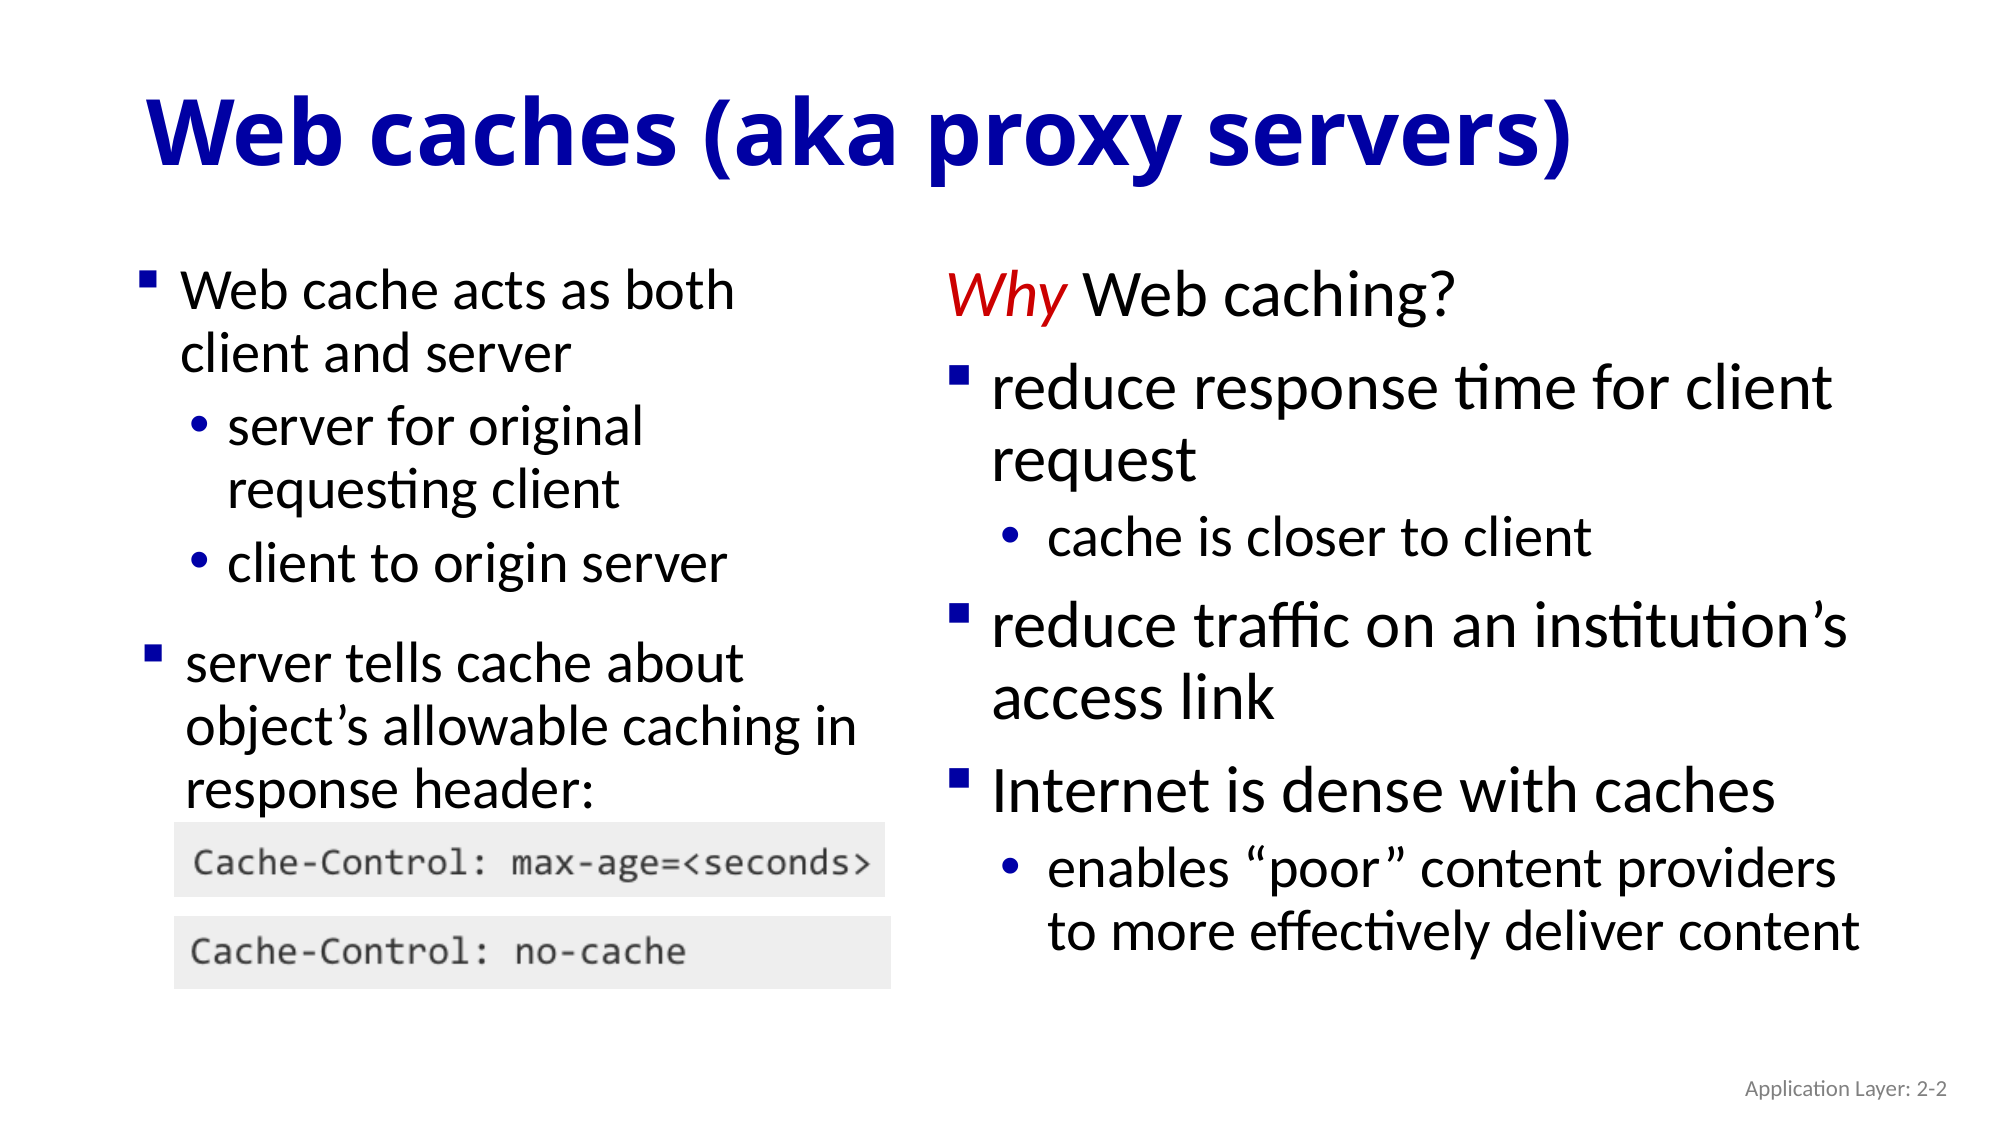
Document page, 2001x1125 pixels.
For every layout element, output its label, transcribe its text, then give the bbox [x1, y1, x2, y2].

title Web caches (aka proxy servers) [131, 62, 1856, 209]
text_box Why Web caching? reduce response time for client request cache is closer to client reduce traffic on an institution’s access link Internet is dense with caches enables “poor” content providers to more effectively deliver content [909, 251, 1902, 1015]
text_box Web cache acts as both client and server server for original requesting client client to origin server [98, 251, 879, 602]
slide_number Application Layer: 2-2 [1512, 1056, 1963, 1117]
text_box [103, 624, 891, 989]
